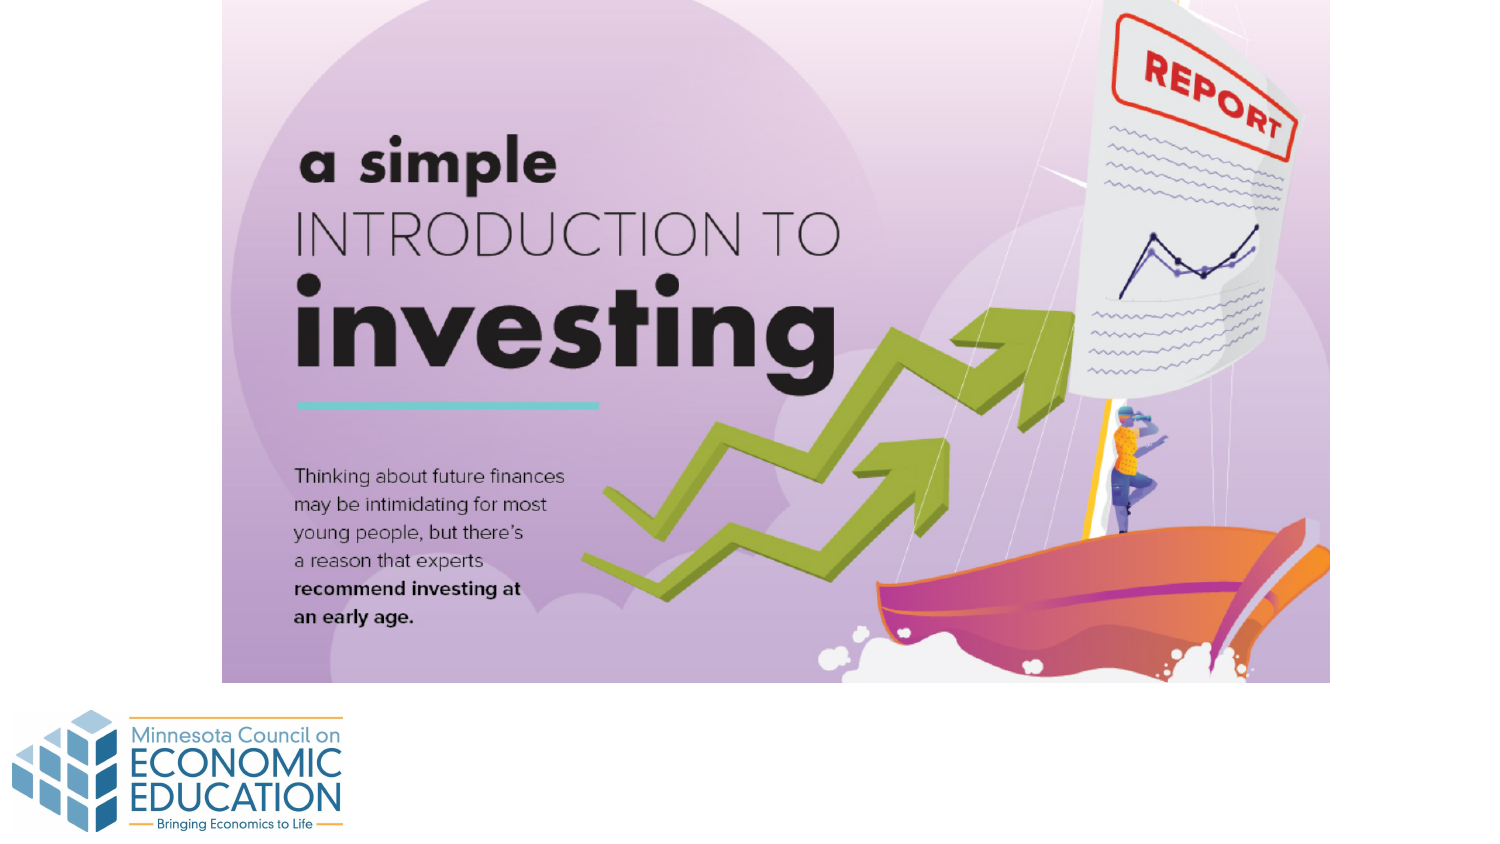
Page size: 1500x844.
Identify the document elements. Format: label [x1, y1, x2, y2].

picture [222, 0, 1331, 683]
picture [12, 710, 343, 832]
